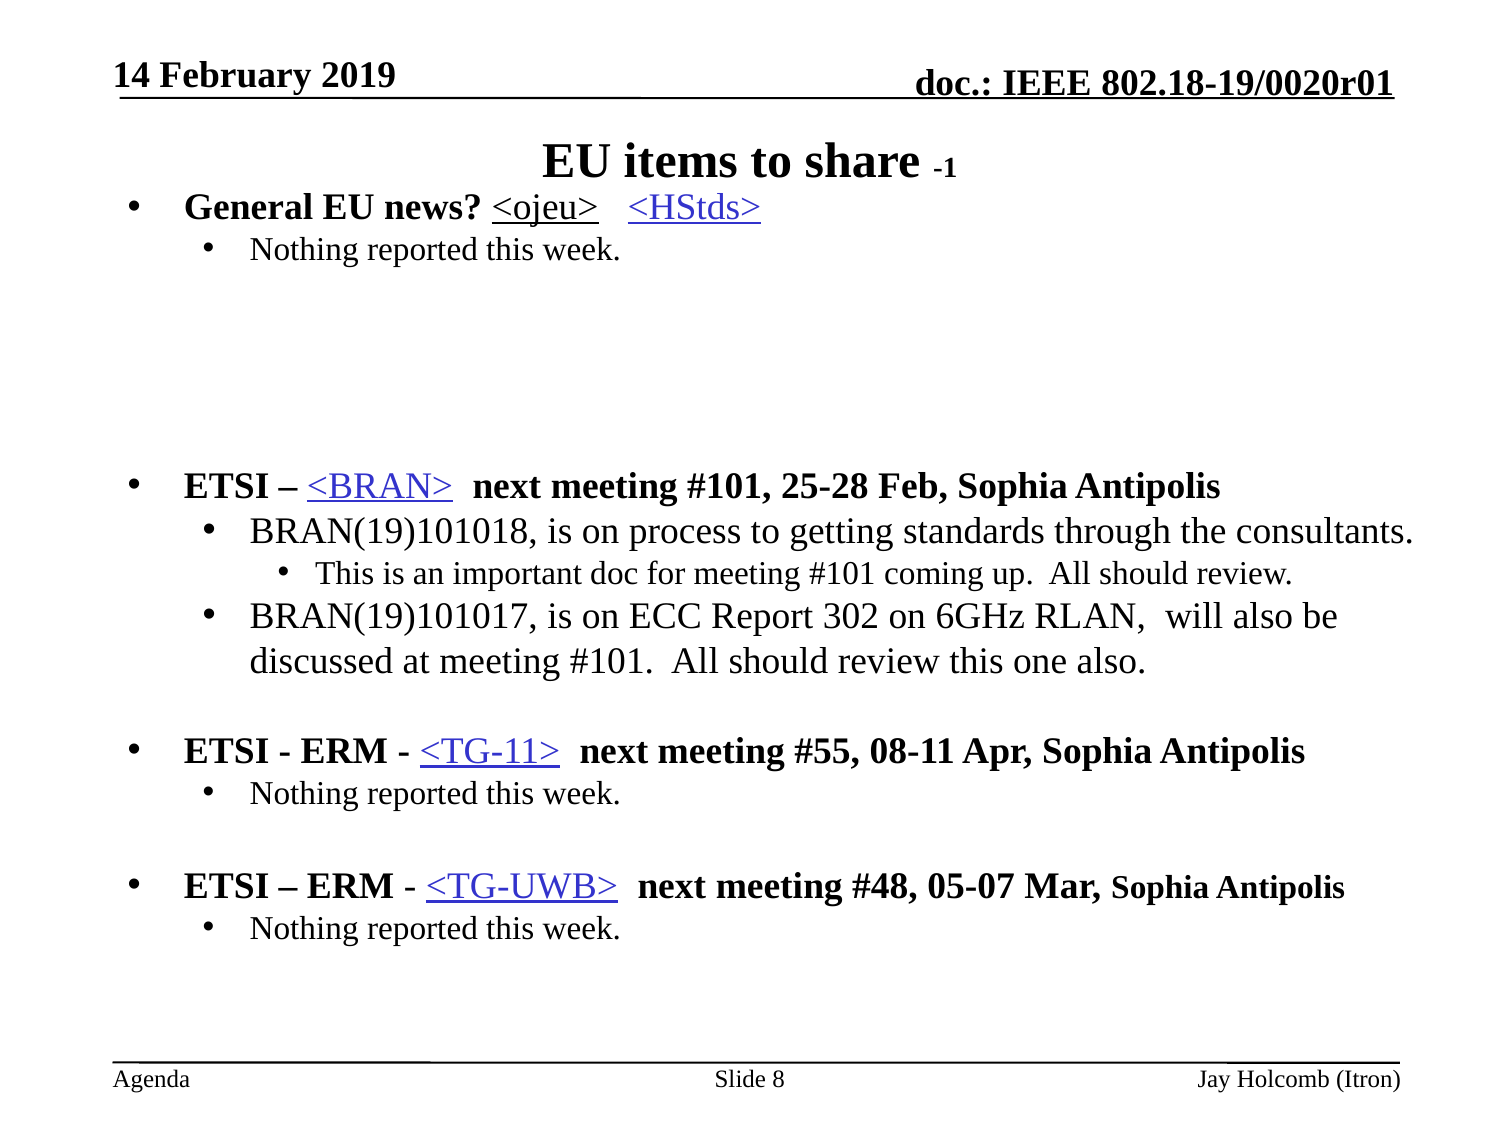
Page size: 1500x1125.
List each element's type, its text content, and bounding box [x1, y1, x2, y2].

slide_number Slide 8 [699, 1061, 800, 1123]
title EU items to share -1 [112, 100, 1388, 174]
footer Jay Holcomb (Itron) [878, 1061, 1402, 1093]
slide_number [112, 49, 488, 95]
list General EU news? <ojeu> <HStds> Nothing reported this week. ETSI – <BRAN> next meeting #101, 25-28 Feb, Sophia Antipolis BRAN(19)101018, is on process to getting standards through the consultants. This is an important doc for meeting #101 coming up. All should review. BRAN(19)101017, is on ECC Report 302 on 6GHz RLAN, will also be discussed at meeting #101. All should review this one also. ETSI - ERM - <TG-11> next meeting #55, 08-11 Apr, Sophia Antipolis Nothing reported this week. ETSI – ERM - <TG-UWB> next meeting #48, 05-07 Mar, Sophia Antipolis Nothing reported this week. [112, 174, 1476, 1063]
